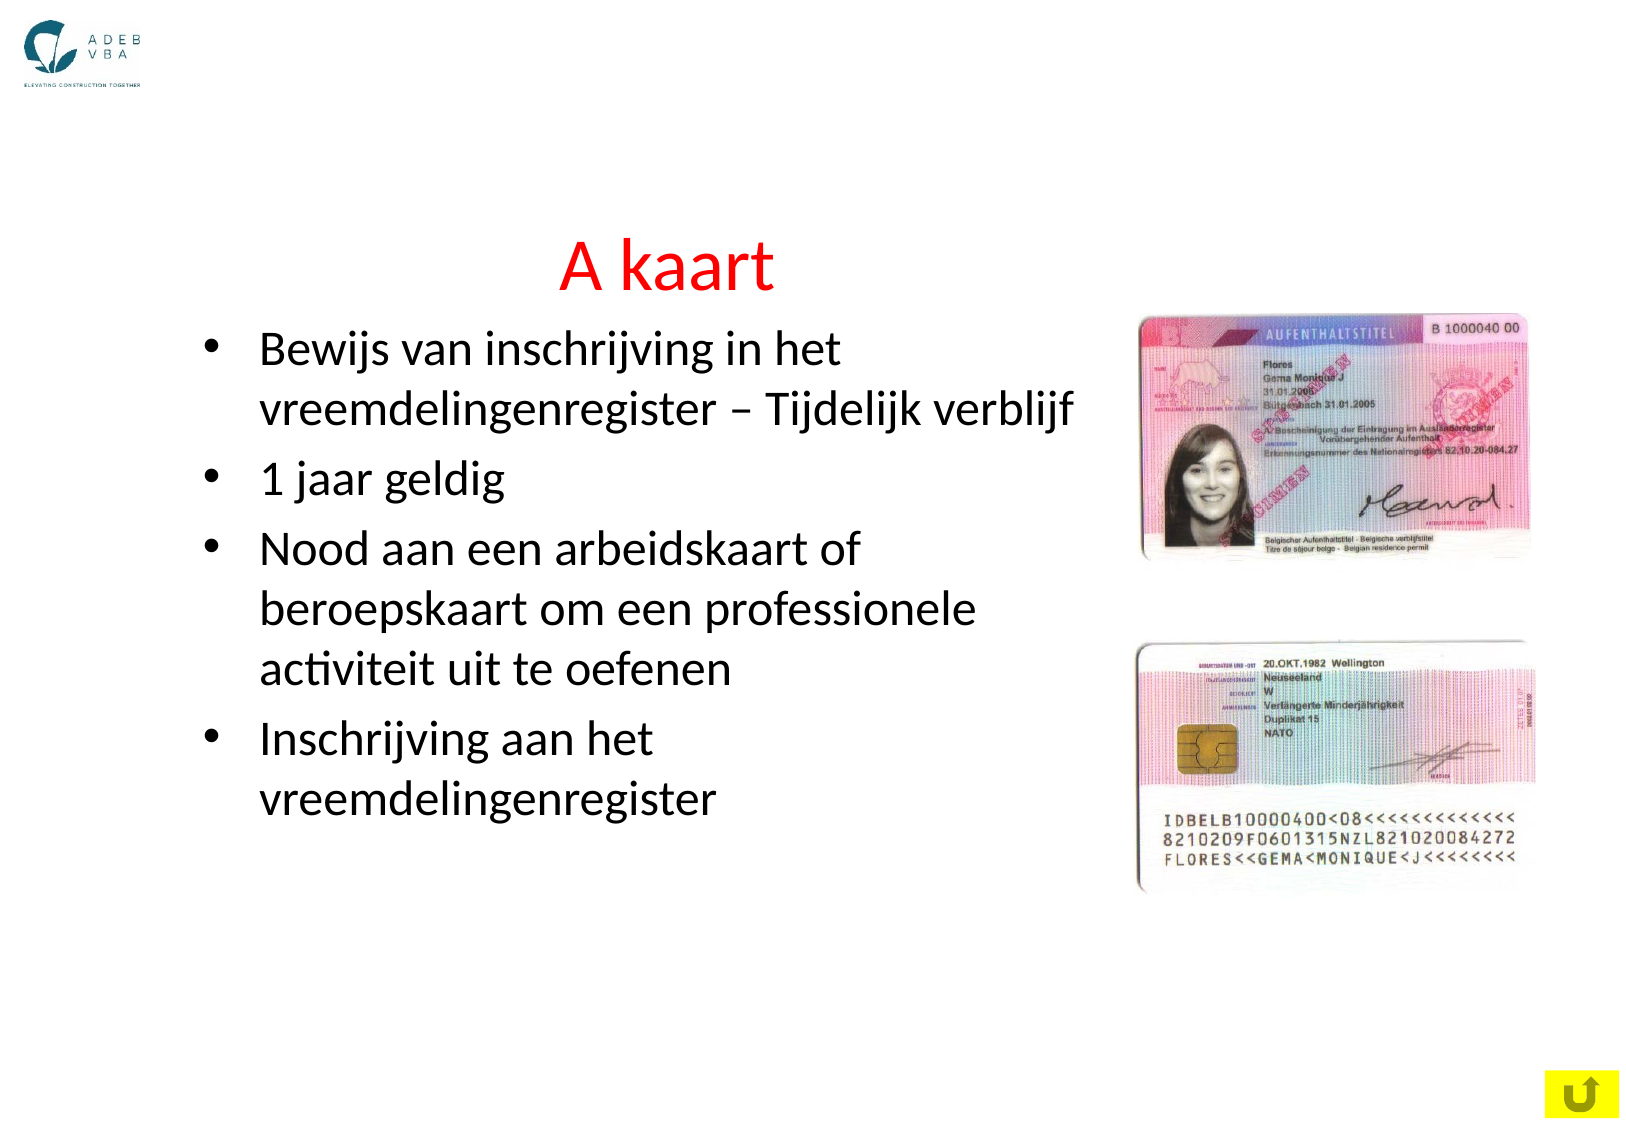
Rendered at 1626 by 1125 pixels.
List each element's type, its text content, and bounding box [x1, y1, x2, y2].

text_box A kaart Bewijs van inschrijving in het vreemdelingenregister – Tijdelijk verblijf 1 jaar geldig Nood aan een arbeidskaart of beroepskaart om een professionele activiteit uit te oefenen Inschrijving aan het vreemdelingenregister [188, 208, 1091, 965]
picture [24, 19, 140, 87]
picture [1133, 638, 1536, 898]
text_box [1543, 1068, 1621, 1120]
text_box [145, 196, 1495, 965]
picture [1138, 313, 1531, 573]
